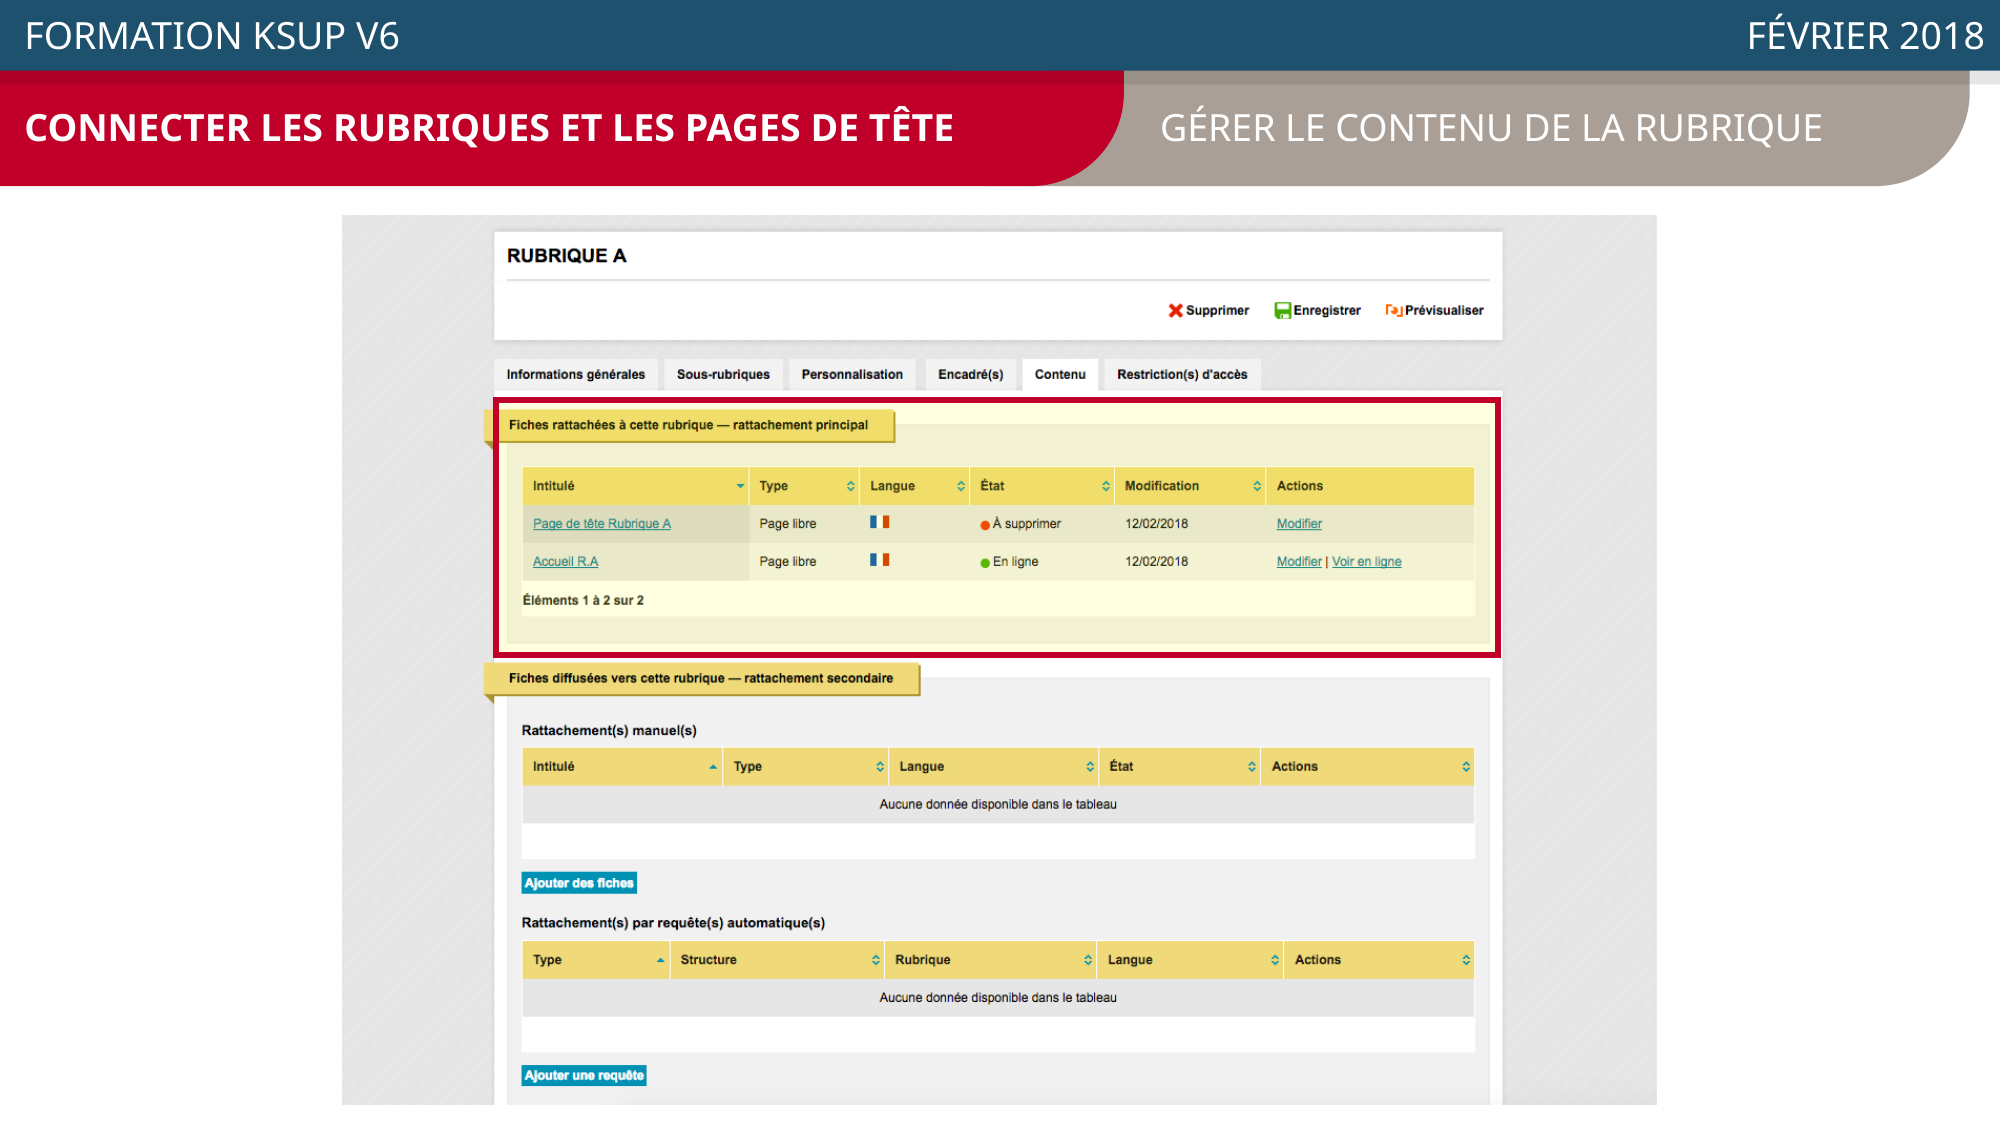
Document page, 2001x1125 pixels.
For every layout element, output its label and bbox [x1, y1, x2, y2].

text_box [1124, 85, 1970, 187]
text_box [0, 0, 2000, 85]
text_box [0, 85, 1124, 187]
picture [342, 215, 1657, 1105]
